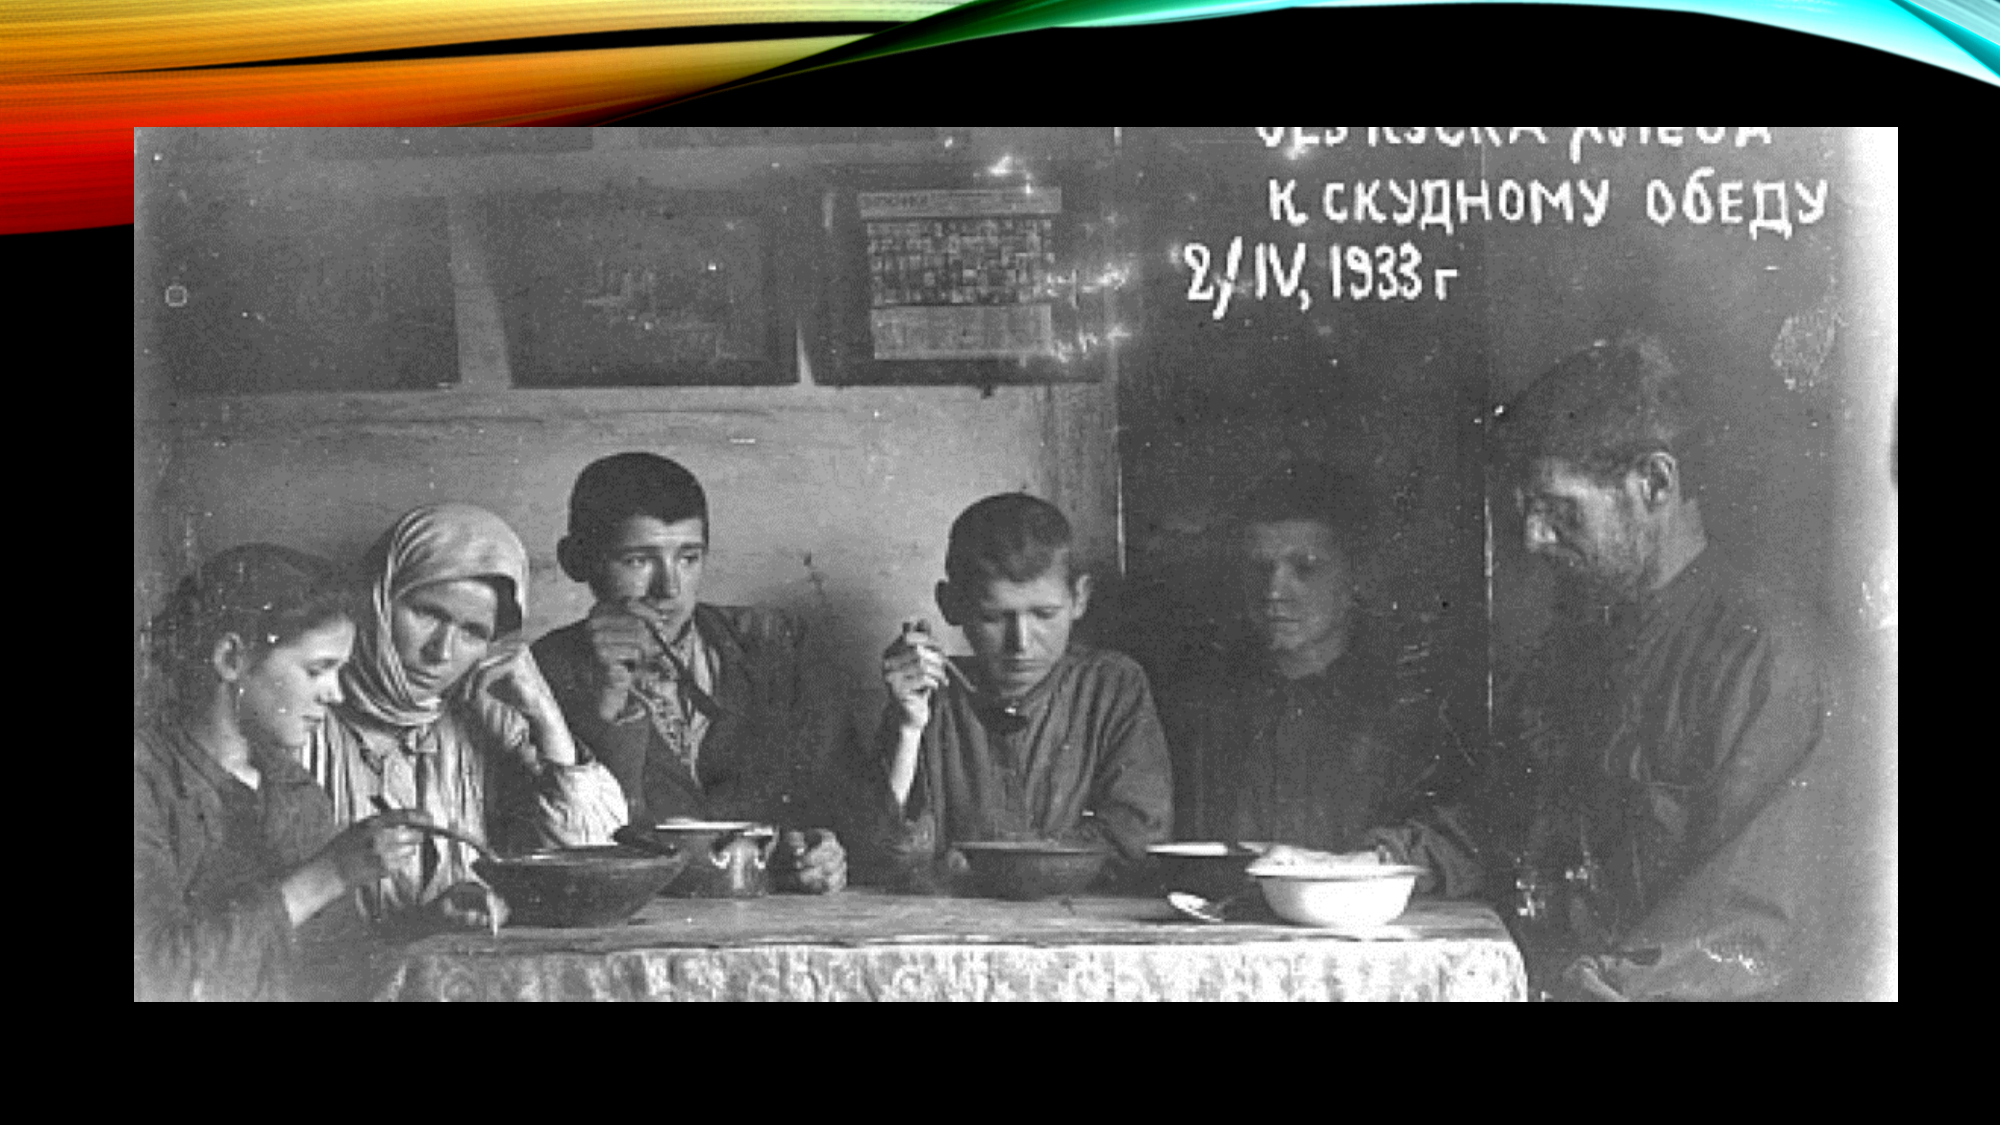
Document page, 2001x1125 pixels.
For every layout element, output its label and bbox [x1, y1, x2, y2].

picture [0, 0, 2000, 1002]
